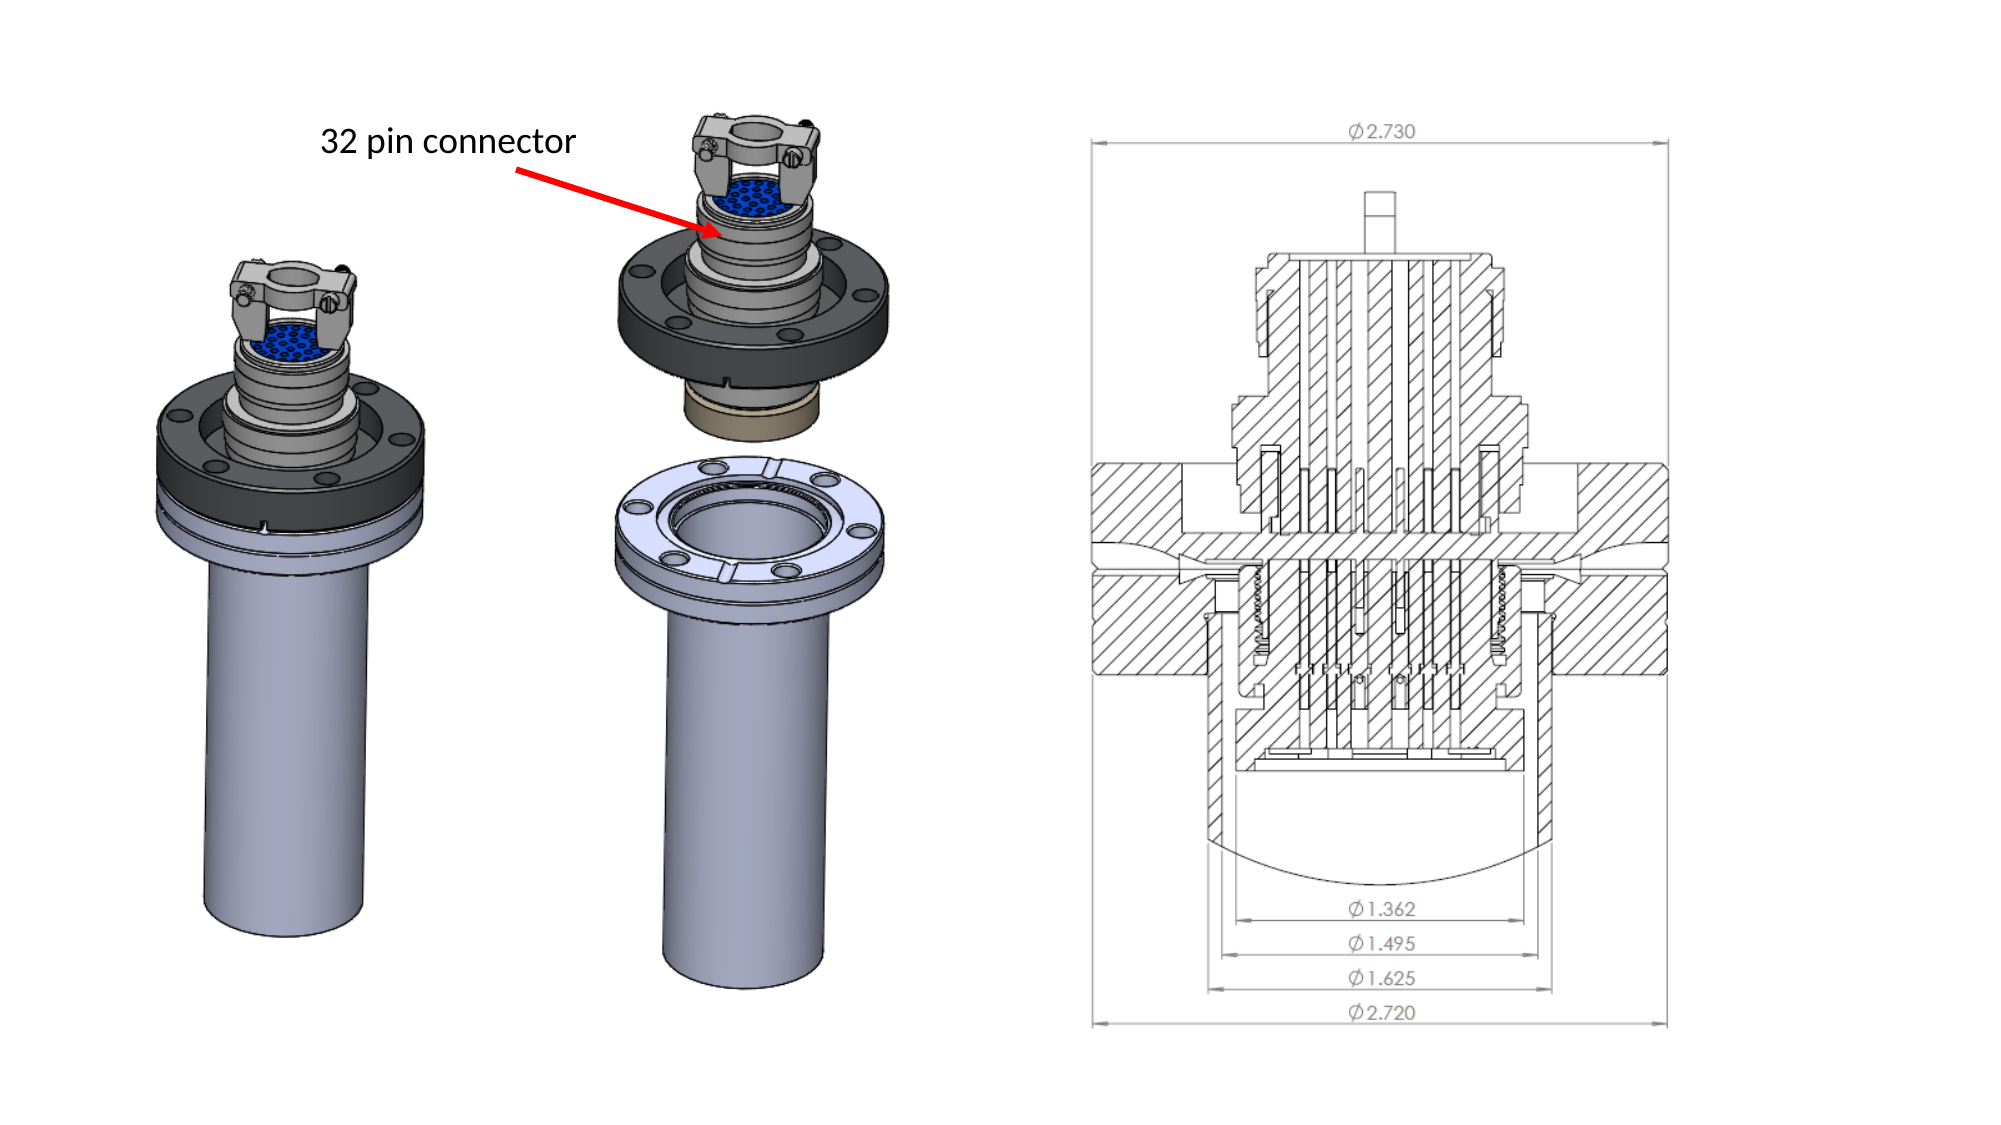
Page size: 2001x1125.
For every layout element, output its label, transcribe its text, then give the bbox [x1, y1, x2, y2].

text_box 32 pin connector [304, 108, 592, 169]
picture [1056, 100, 1709, 1052]
picture [136, 235, 449, 956]
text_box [516, 169, 723, 236]
picture [596, 89, 909, 1011]
